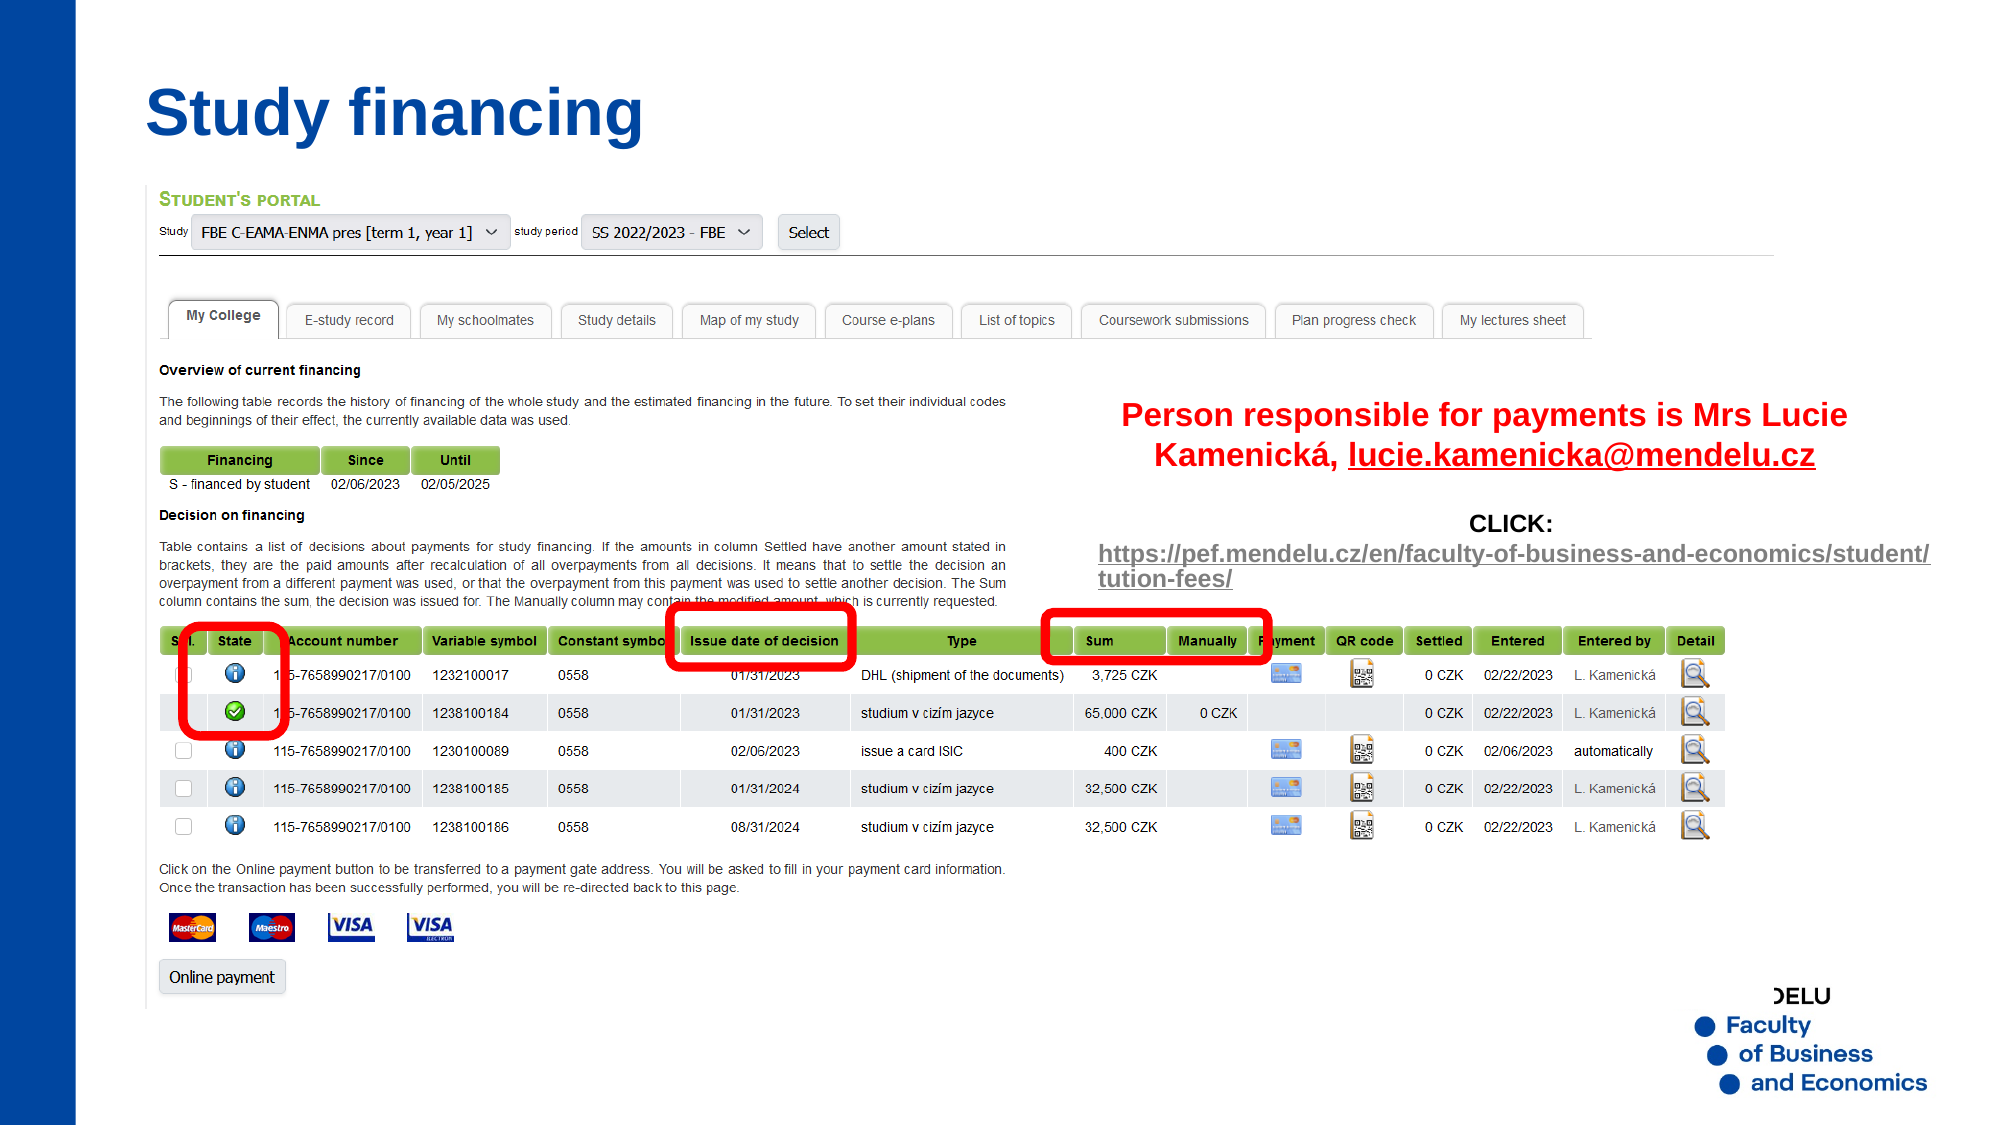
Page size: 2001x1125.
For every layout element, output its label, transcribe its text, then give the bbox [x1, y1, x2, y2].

picture [1662, 967, 1947, 1115]
list Study financing [145, 68, 1922, 171]
text_box Person responsible for payments is Mrs Lucie Kamenická, lucie.kamenicka@mendelu.cz [1774, 385, 1929, 480]
text_box CLICK: https://pef.mendelu.cz/en/faculty-of-business-and-economics/student/tution-fees/ [1774, 499, 1947, 575]
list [145, 185, 1774, 1009]
